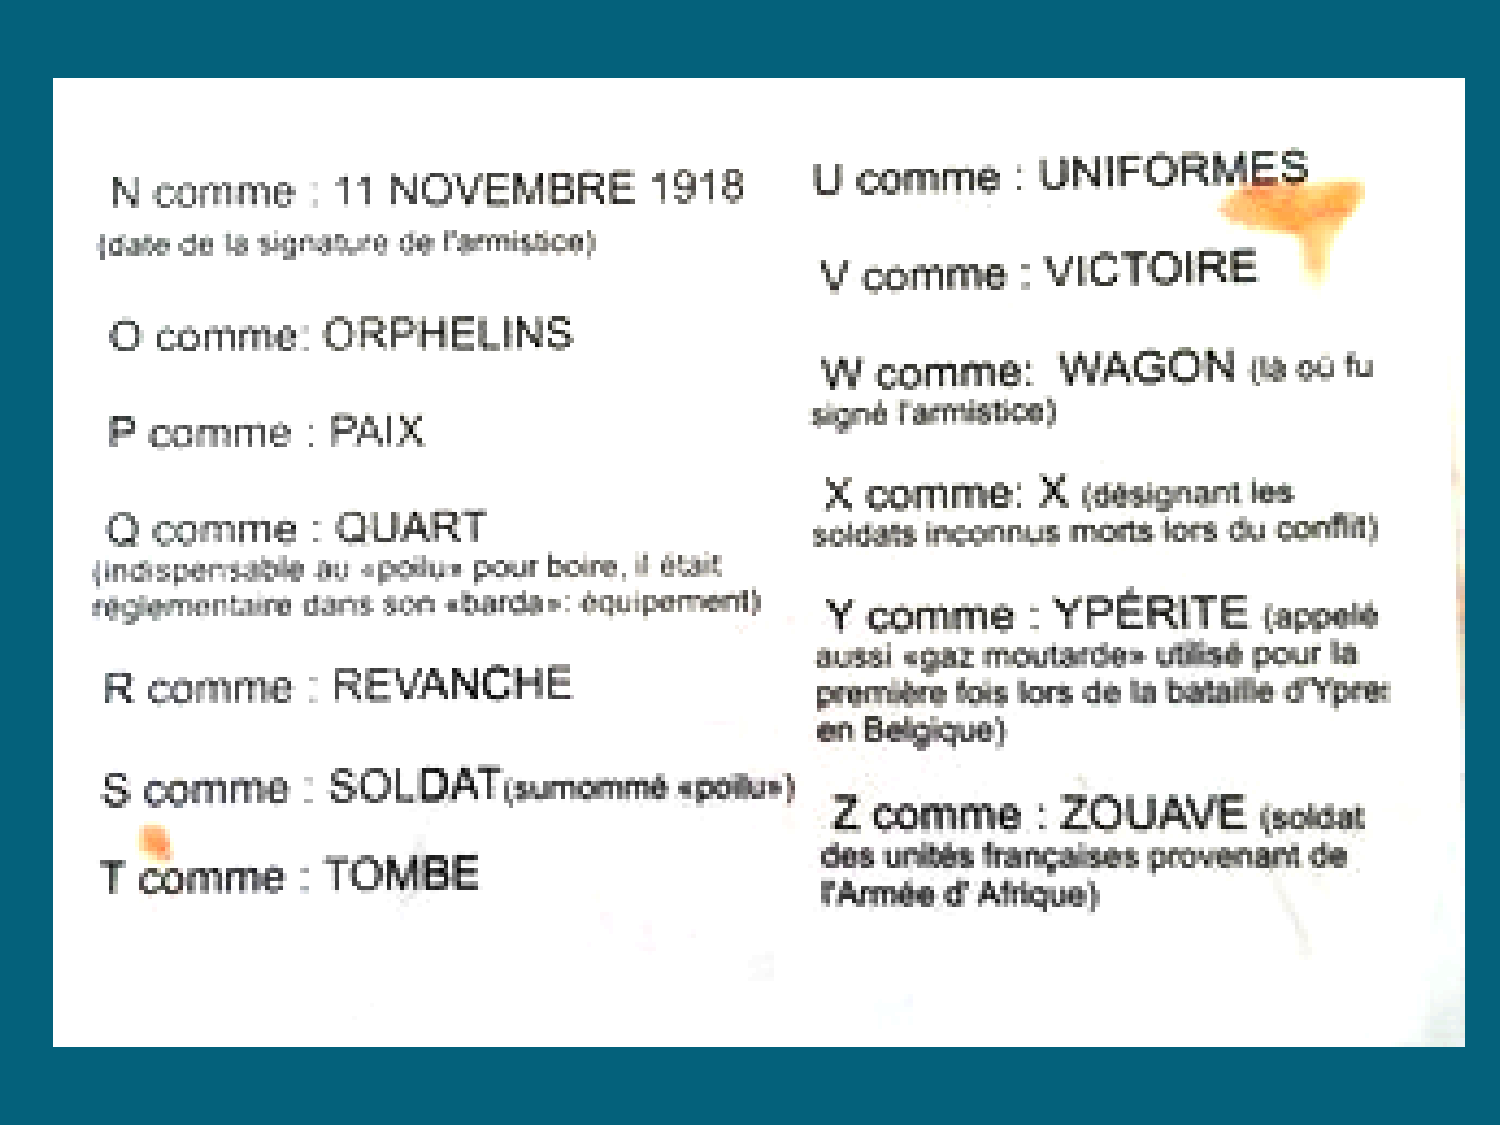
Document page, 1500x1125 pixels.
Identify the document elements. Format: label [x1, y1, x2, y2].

picture [54, 79, 1464, 1046]
